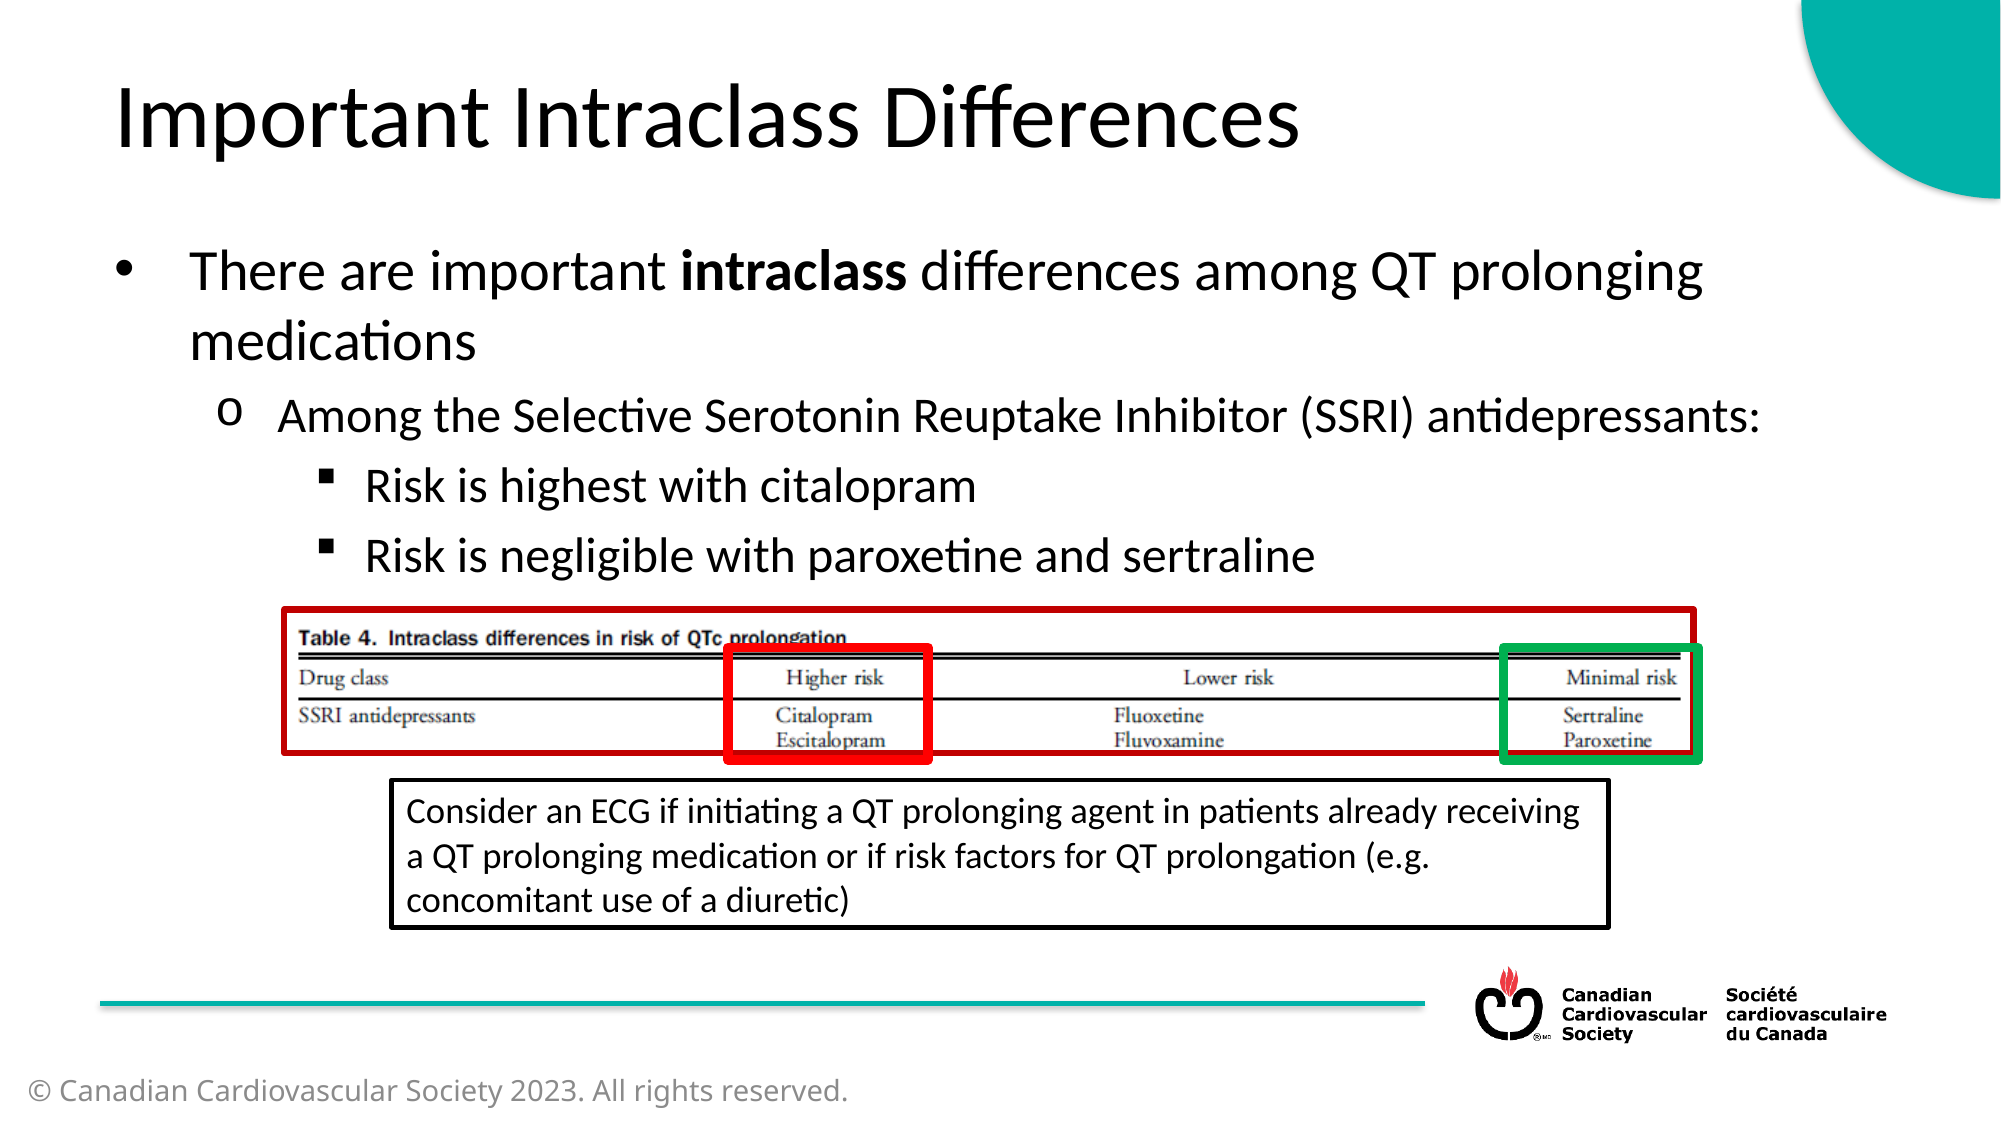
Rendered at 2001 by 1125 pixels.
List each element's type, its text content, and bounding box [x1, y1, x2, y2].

list There are important intraclass differences among QT prolonging medications Among the Selective Serotonin Reuptake Inhibitor (SSRI) antidepressants: Risk is highest with citalopram Risk is negligible with paroxetine and sertraline [99, 224, 1905, 928]
picture [287, 612, 1691, 751]
picture [1417, 925, 1945, 1084]
list Important Intraclass Differences [99, 48, 1799, 189]
text_box [726, 758, 930, 762]
slide_number © Canadian Cardiovascular Society 2023. All rights reserved. [12, 1065, 914, 1125]
text_box Consider an ECG if initiating a QT prolonging agent in patients already receiving a QT prolonging medication or if risk factors for QT prolongation (e.g. concomitant use of a diuretic) [391, 779, 1609, 928]
text_box [1501, 645, 1700, 762]
